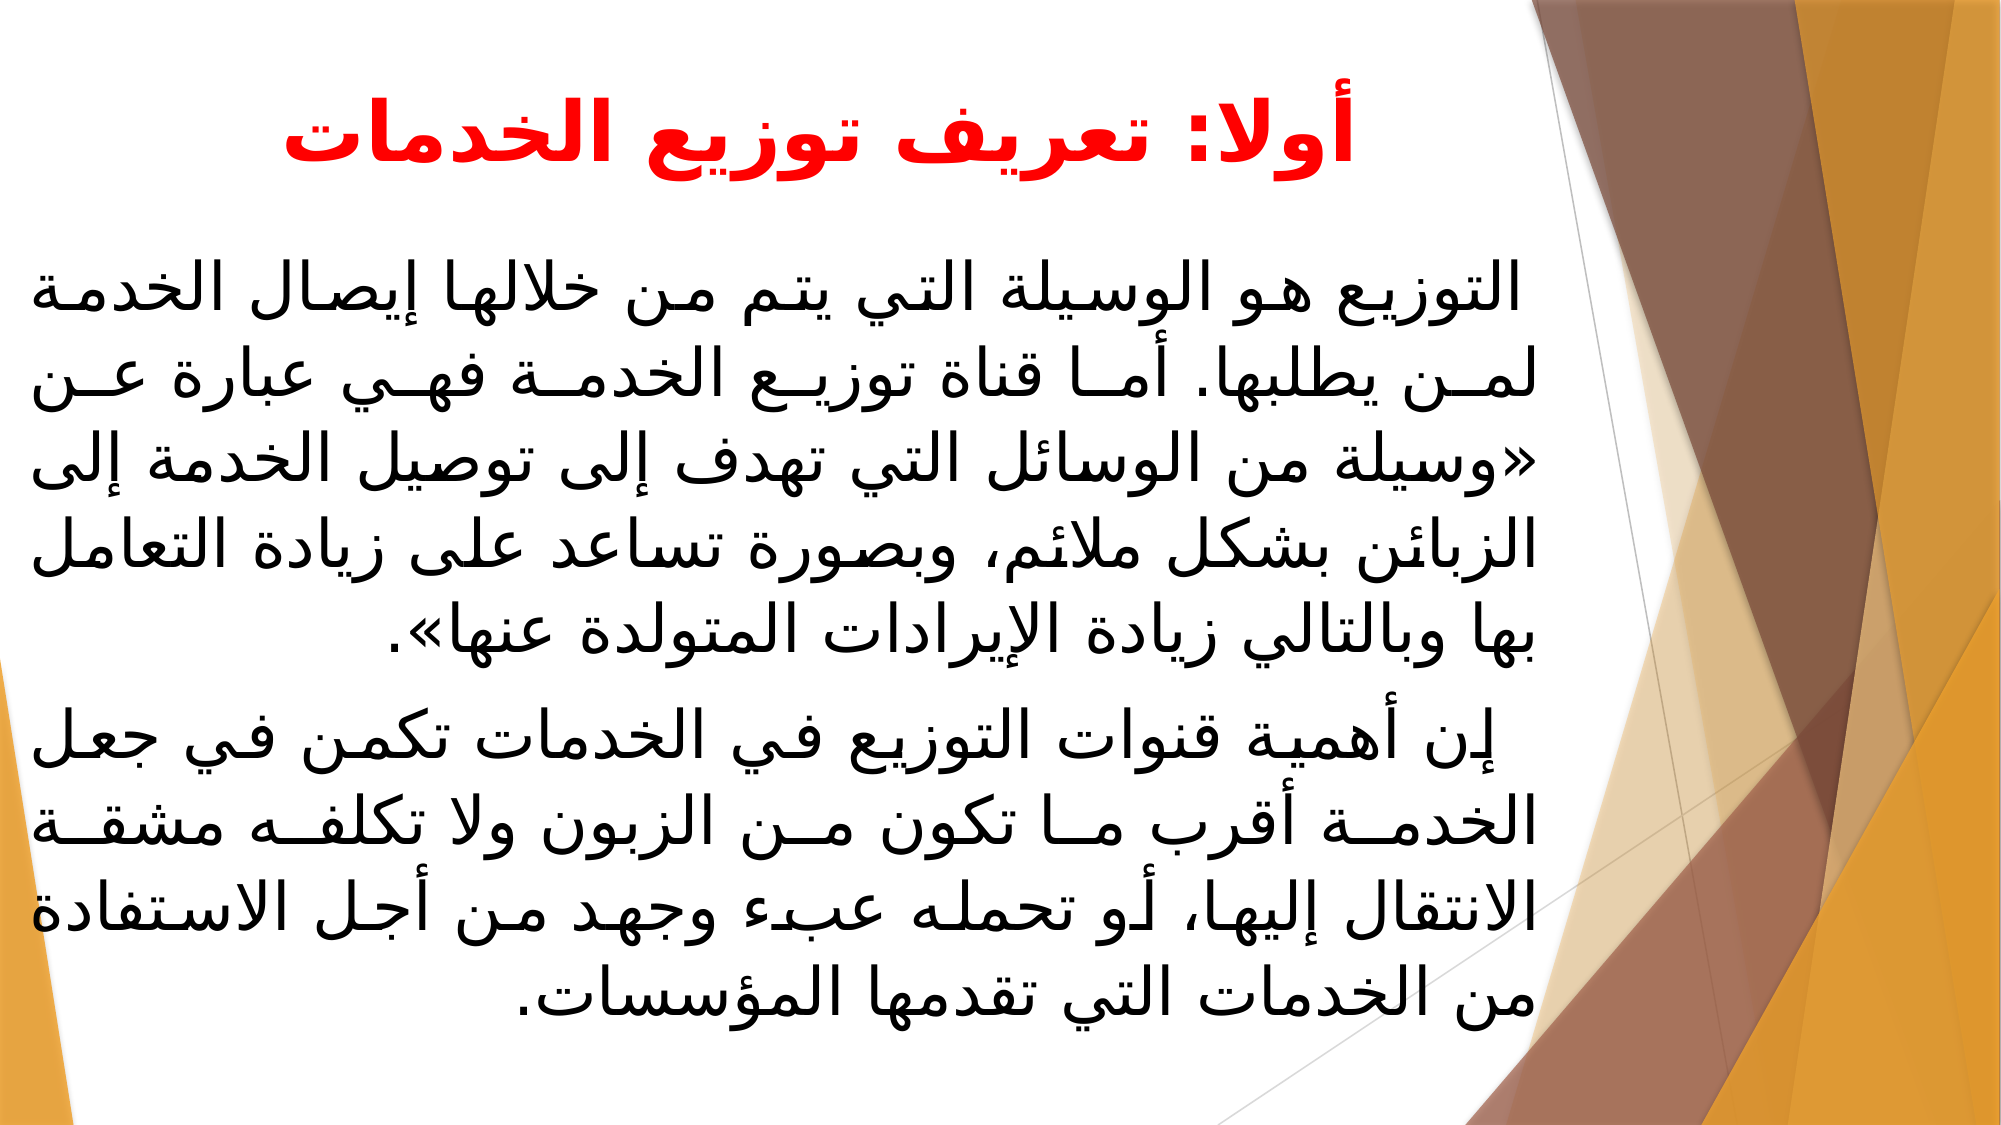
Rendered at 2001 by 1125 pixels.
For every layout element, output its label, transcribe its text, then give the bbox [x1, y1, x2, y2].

list التوزيع هو الوسيلة التي يتم من خلالها إيصال الخدمة لمن يطلبها. أما قناة توزيع الخدمة فهي عبارة عن «وسيلة من الوسائل التي تهدف إلى توصيل الخدمة إلى الزبائن بشكل ملائم، وبصورة تساعد على زيادة التعامل بها وبالتالي زيادة الإيرادات المتولدة عنها». إن أهمية قنوات التوزيع في الخدمات تكمن في جعل الخدمة أقرب ما تكون من الزبون ولا تكلفه مشقة الانتقال إليها، أو تحمله عبء وجهد من أجل الاستفادة من الخدمات التي تقدمها المؤسسات. [14, 230, 1556, 1055]
title أولا: تعريف توزيع الخدمات [115, 70, 1526, 214]
